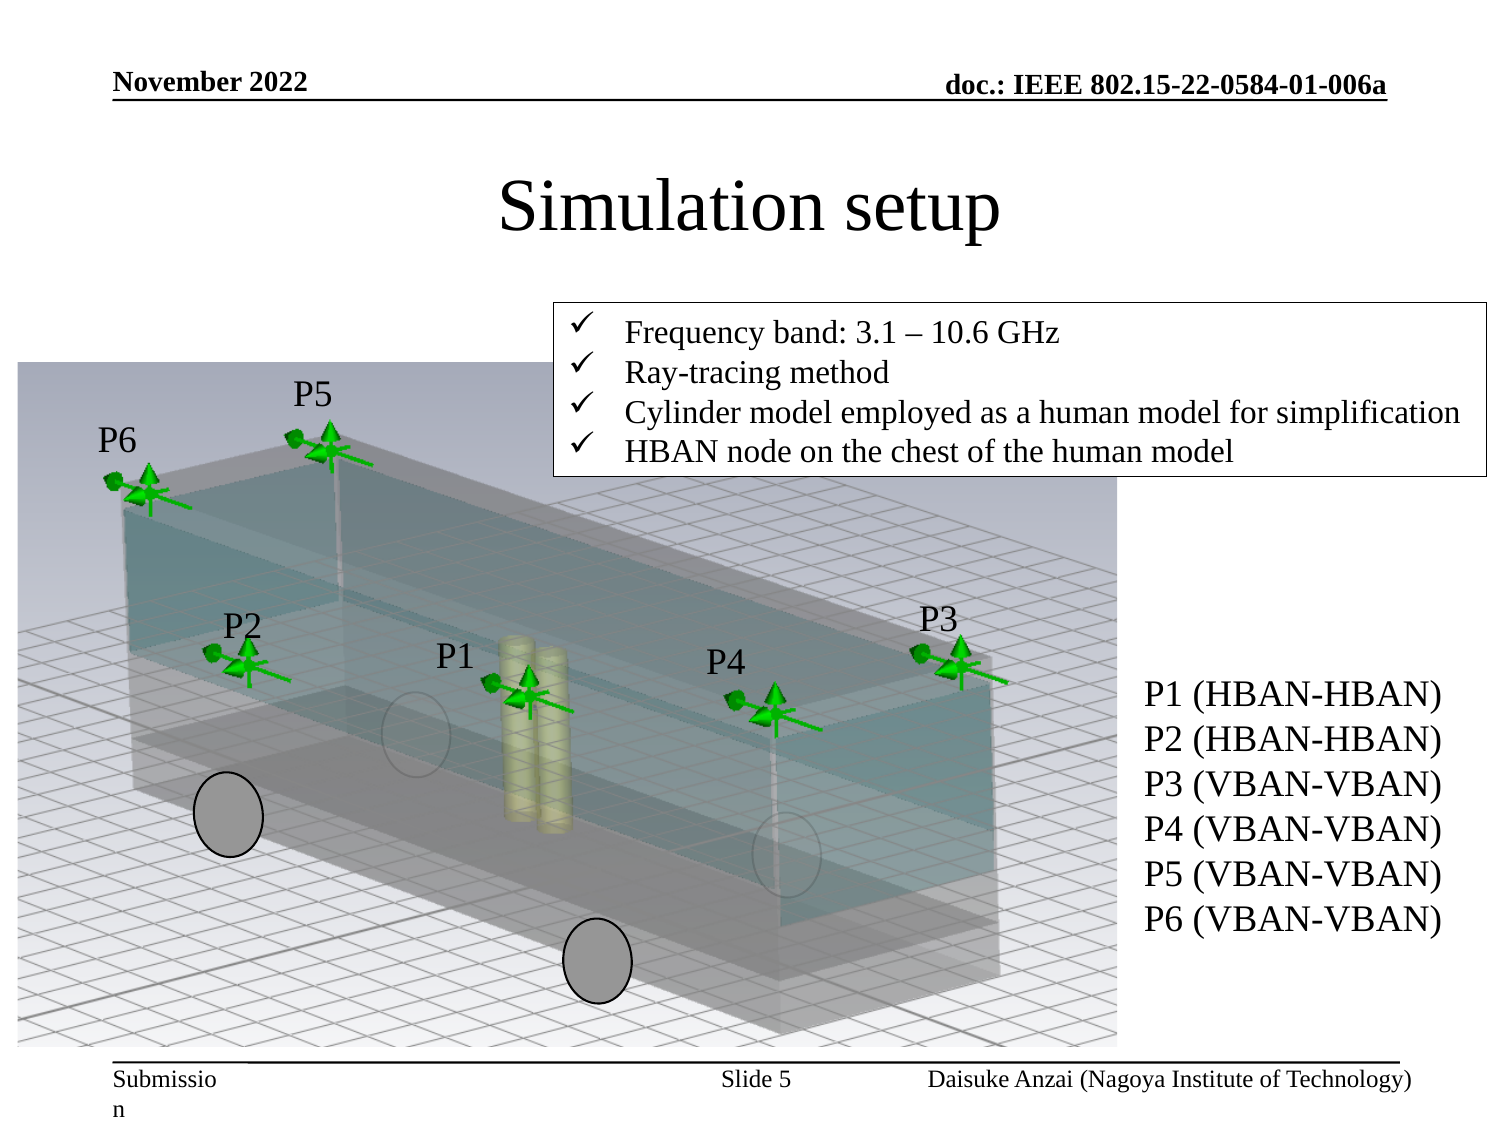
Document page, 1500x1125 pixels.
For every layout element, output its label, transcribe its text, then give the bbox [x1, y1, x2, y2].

slide_number Slide 5 [712, 1062, 800, 1093]
text_box Frequency band: 3.1 – 10.6 GHz Ray-tracing method Cylinder model employed as a human model for simplification HBAN node on the chest of the human model [553, 302, 1487, 477]
title Simulation setup [112, 112, 1388, 288]
footer Daisuke Anzai (Nagoya Institute of Technology) [900, 1062, 1413, 1093]
text_box P1 (HBAN-HBAN) P2 (HBAN-HBAN) P3 (VBAN-VBAN) P4 (VBAN-VBAN) P5 (VBAN-VBAN) P6 (VBAN-VBAN) [1129, 661, 1458, 947]
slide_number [112, 62, 375, 98]
picture [17, 362, 1118, 1047]
